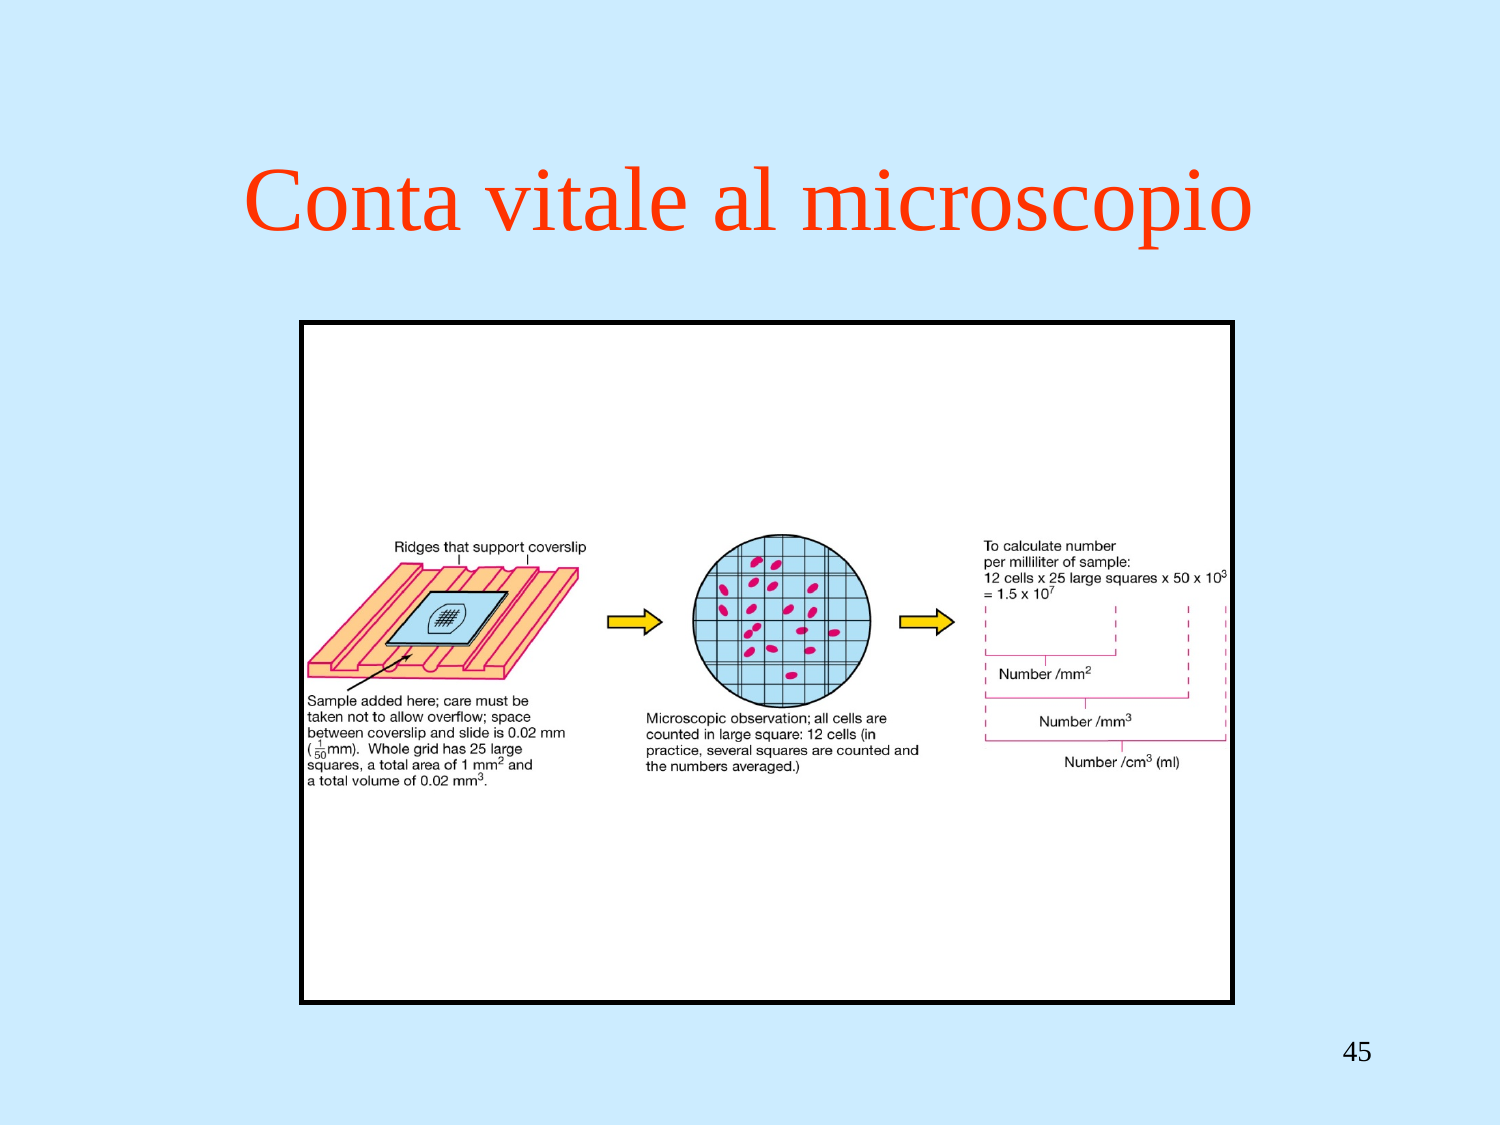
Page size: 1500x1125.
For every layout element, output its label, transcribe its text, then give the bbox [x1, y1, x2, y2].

slide_number 45 [1074, 1024, 1388, 1101]
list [303, 324, 1231, 1001]
title Conta vitale al microscopio [112, 99, 1388, 288]
